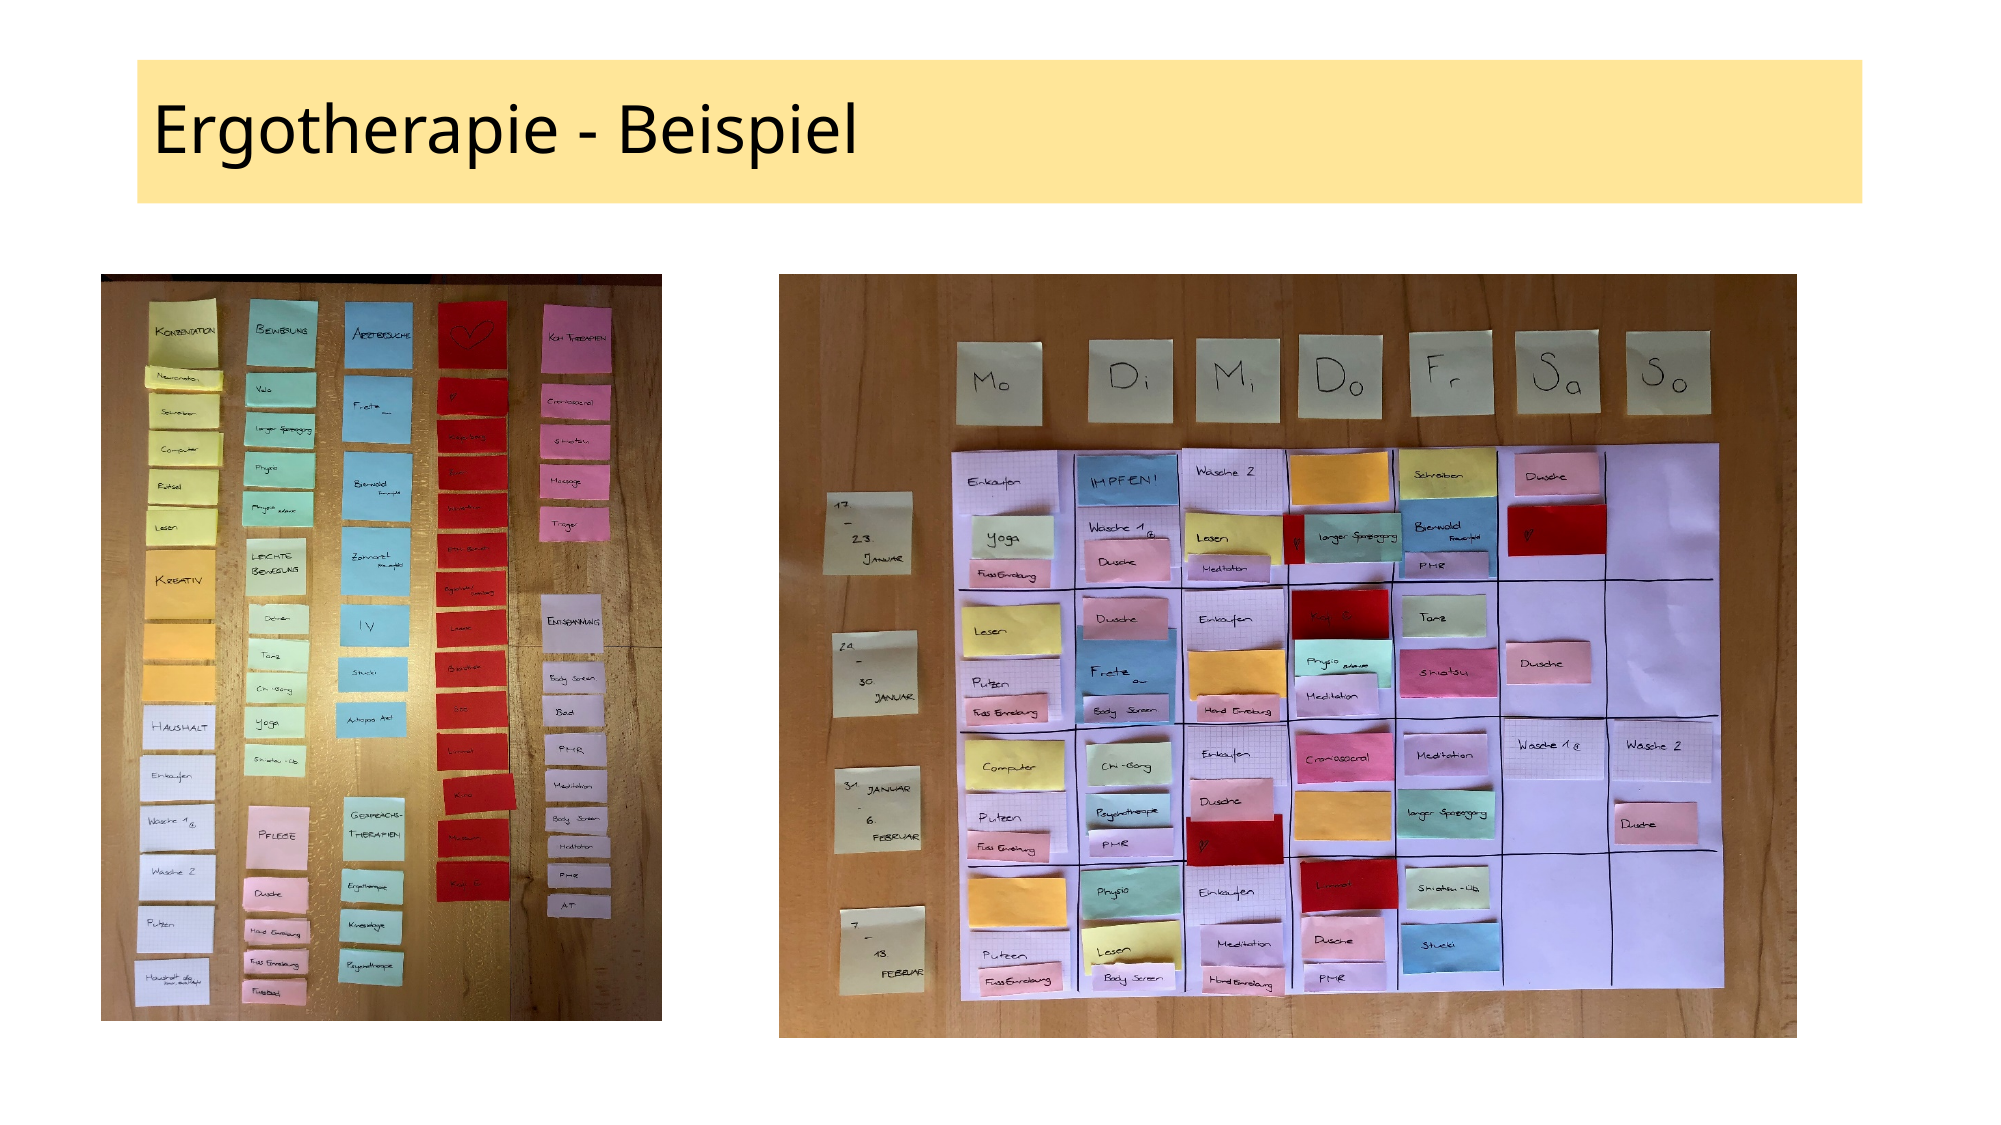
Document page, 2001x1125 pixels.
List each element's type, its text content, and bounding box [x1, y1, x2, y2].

picture [101, 274, 662, 1021]
picture [779, 274, 1797, 1038]
title Ergotherapie - Beispiel [137, 59, 1863, 204]
